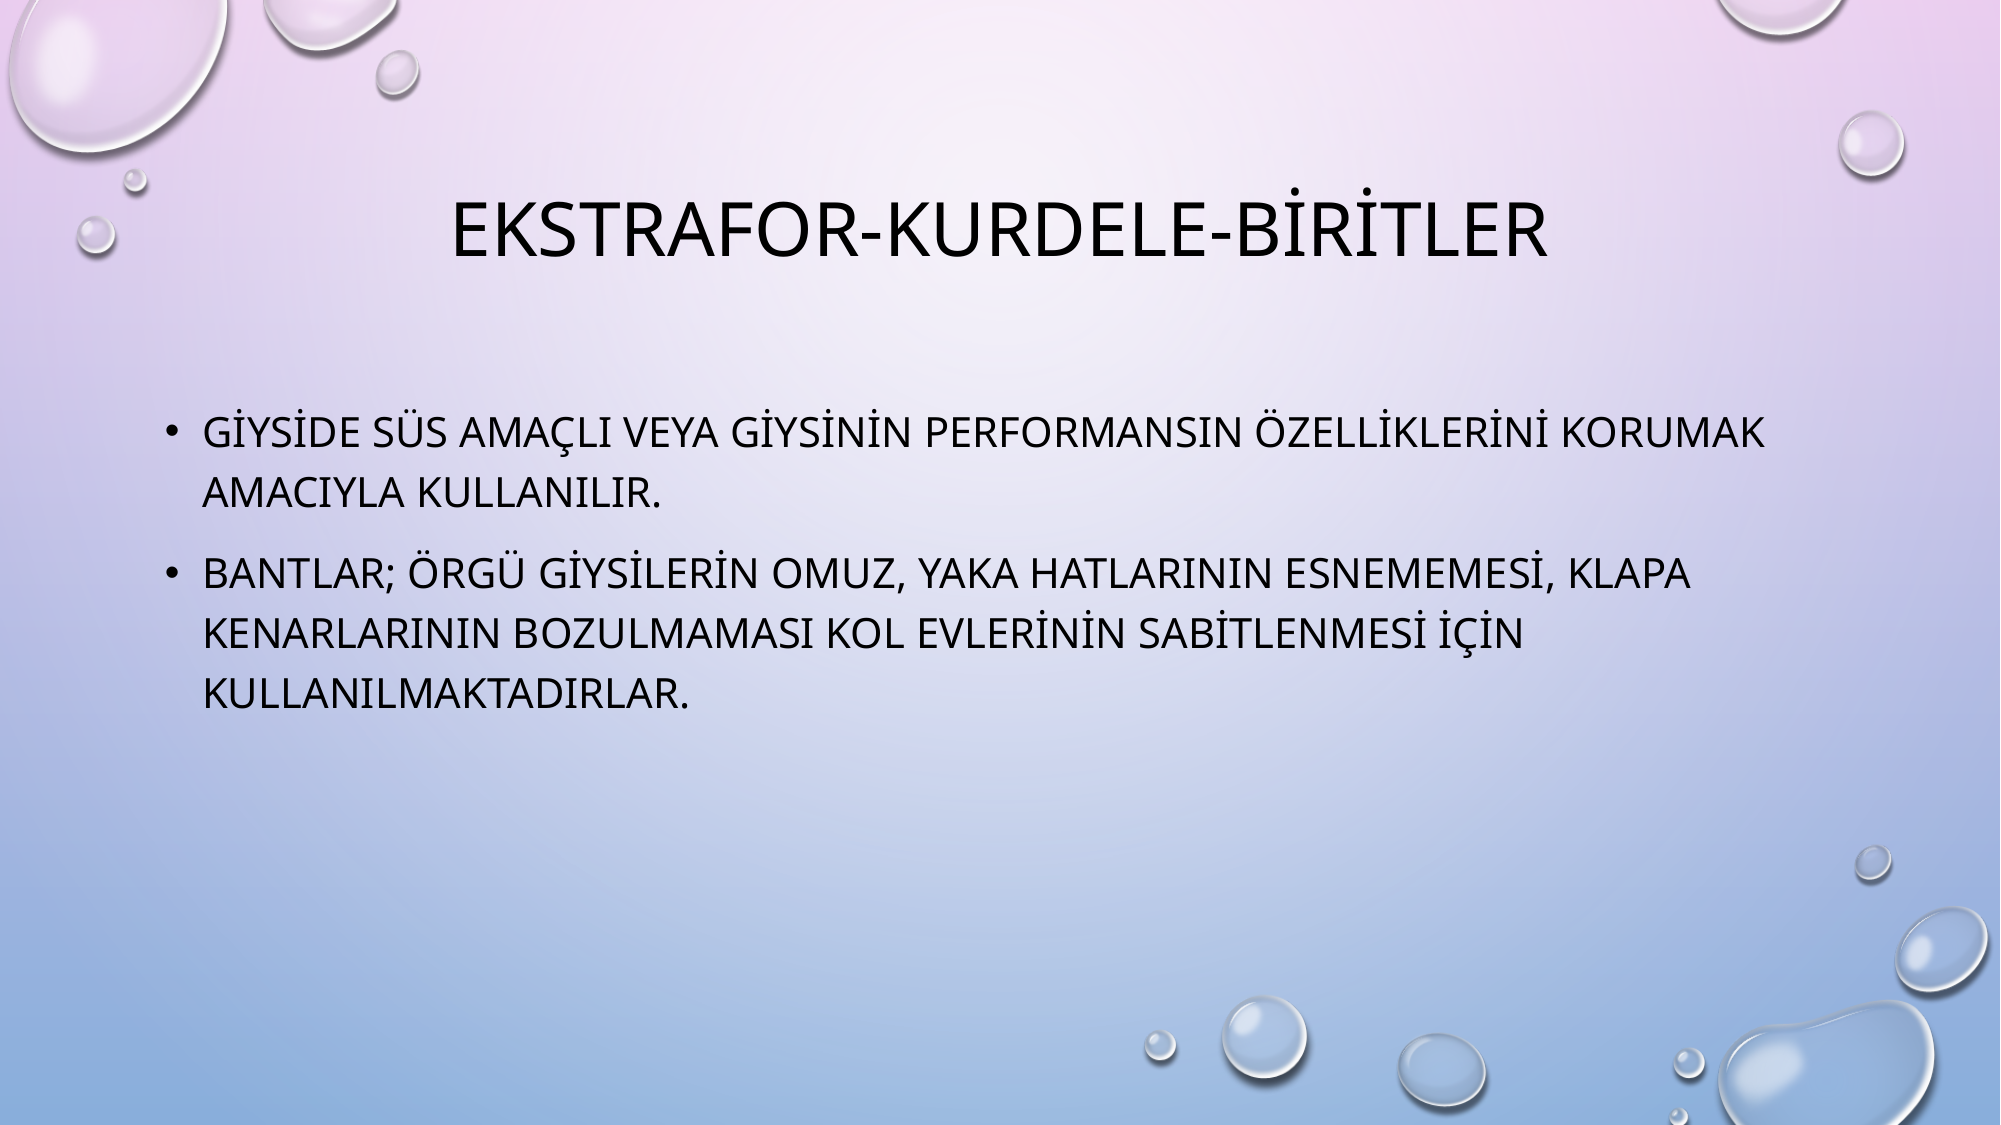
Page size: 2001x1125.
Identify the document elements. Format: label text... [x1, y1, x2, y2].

picture [0, 0, 2000, 1125]
list Giyside süs amaçlı veya giysinin performansın özelliklerini korumak amacıyla kullanılır. bantlar; örgü giysilerin omuz, yaka hatlarının esnememesi, klapa kenarlarının bozulmaması kol evlerinin sabitlenmesi için kullanılmaktadırlar. [149, 388, 1850, 950]
title Ekstrafor-kurdele-biritler [149, 101, 1851, 364]
